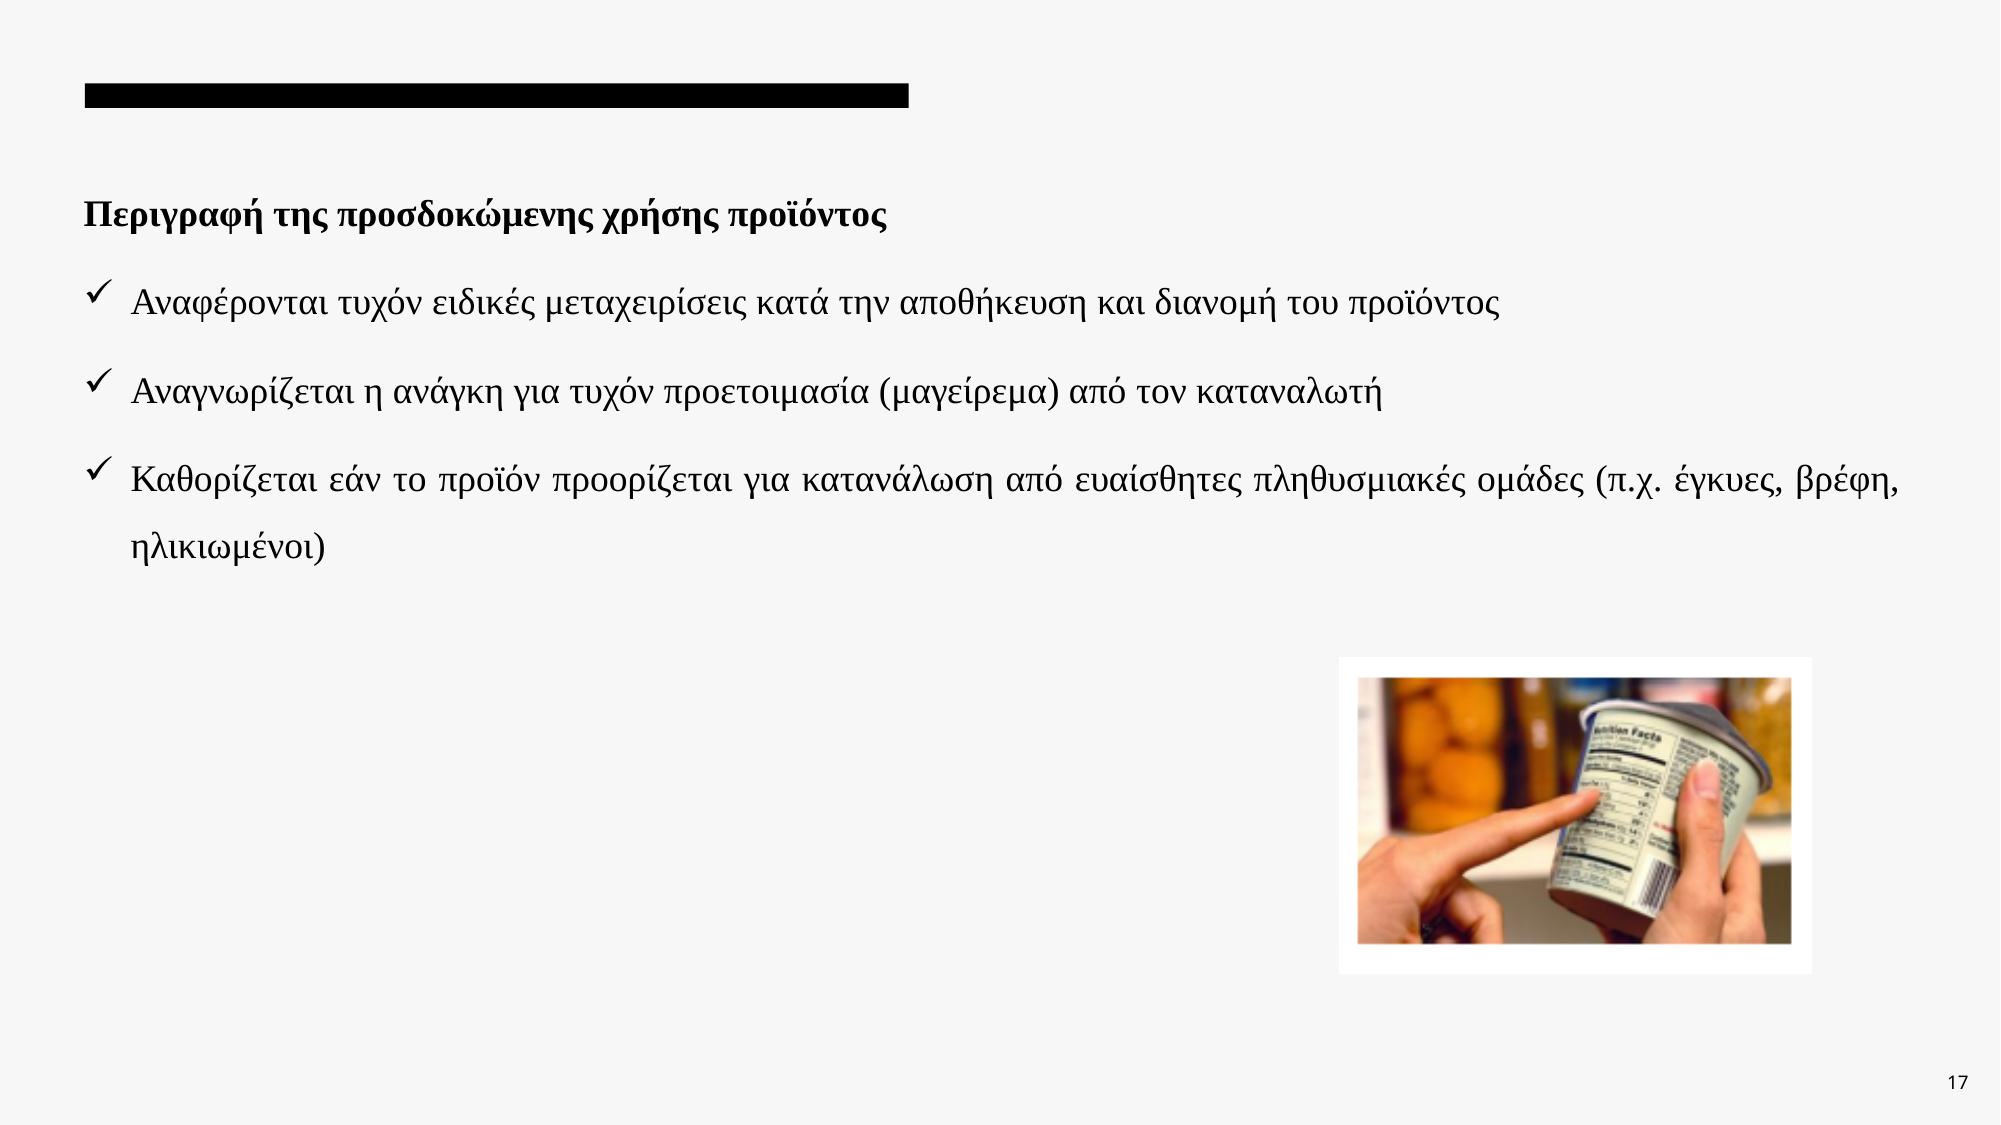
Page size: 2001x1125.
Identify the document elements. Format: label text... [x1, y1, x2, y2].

picture [1338, 657, 1813, 974]
slide_number 17 [1879, 1053, 1984, 1114]
list Περιγραφή της προσδοκώμενης χρήσης προϊόντος Αναφέρονται τυχόν ειδικές μεταχειρίσεις κατά την αποθήκευση και διανομή του προϊόντος Αναγνωρίζεται η ανάγκη για τυχόν προετοιμασία (μαγείρεμα) από τον καταναλωτή Καθορίζεται εάν το προϊόν προορίζεται για κατανάλωση από ευαίσθητες πληθυσμιακές ομάδες (π.χ. έγκυες, βρέφη, ηλικιωμένοι) [68, 158, 1917, 958]
